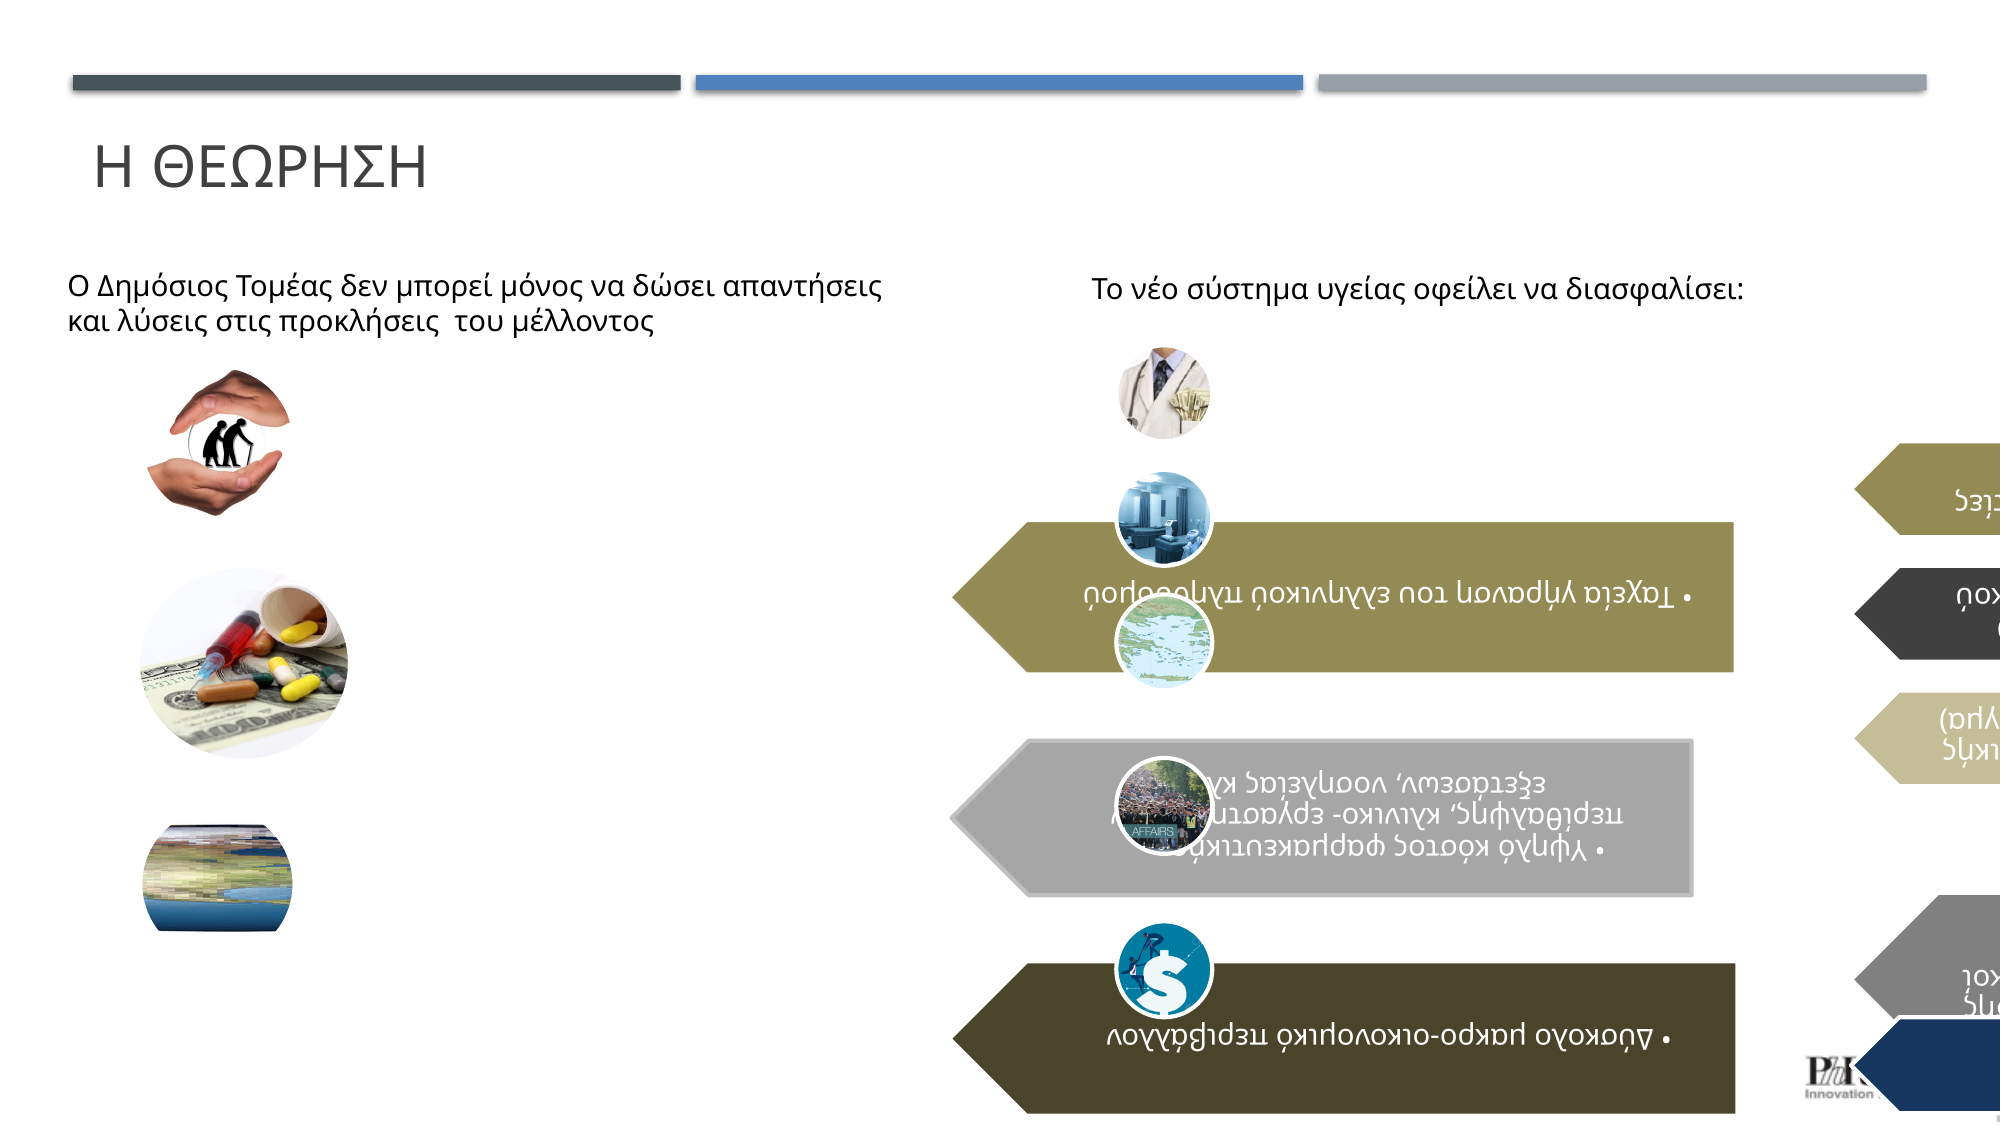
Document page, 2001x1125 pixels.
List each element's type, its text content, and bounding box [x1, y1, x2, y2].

text_box Κάλυψη νέας πληθυσμιακής σύστασης της χώρας (ανασφάλιστοι, οικονομικοί μετανάστες, πρόσφυγες) [1848, 890, 2000, 987]
text_box [138, 363, 298, 523]
text_box • Υψηλό κόστος φαρμακευτικής περίθαλψης, κλινικο- εργαστηριακών εξετάσεων, νοσηλείας κλπ [949, 738, 1694, 898]
text_box [135, 564, 353, 763]
text_box • Δύσκολο μακρο-οικονομικό περιβάλλον [947, 959, 1740, 1118]
text_box Ο Δημόσιος Τομέας δεν μπορεί μόνος να δώσει απαντήσεις και λύσεις στις προκλήσεις του μέλλοντος [52, 259, 1053, 345]
picture [1594, 987, 2000, 1123]
text_box Η θεωρηση [77, 44, 1888, 207]
text_box [1114, 592, 1215, 693]
text_box [1114, 919, 1215, 1020]
text_box [1114, 343, 1215, 444]
text_box Kαλές αμοιβές για τους επαγγελματίες υγείας (γιατρούς, νοσηλευτές) [1848, 439, 2000, 540]
text_box • Ταχεία γήρανση του ελληνικού πληθυσμού [946, 518, 1738, 677]
text_box [1114, 467, 1215, 568]
text_box Κάλυψη αναγκών βάσει της γεωφυσικής θέσης της χώρας (νησιωτικό σύμπλεγμα) [1848, 688, 2000, 789]
text_box [1114, 755, 1215, 856]
text_box [138, 804, 297, 964]
text_box Συνθήκες εργασίας αντάξιες του επιστημονικού έργου του προσωπικού [1848, 563, 2000, 664]
text_box Το νέο σύστημα υγείας οφείλει να διασφαλίσει: [1054, 263, 1804, 313]
